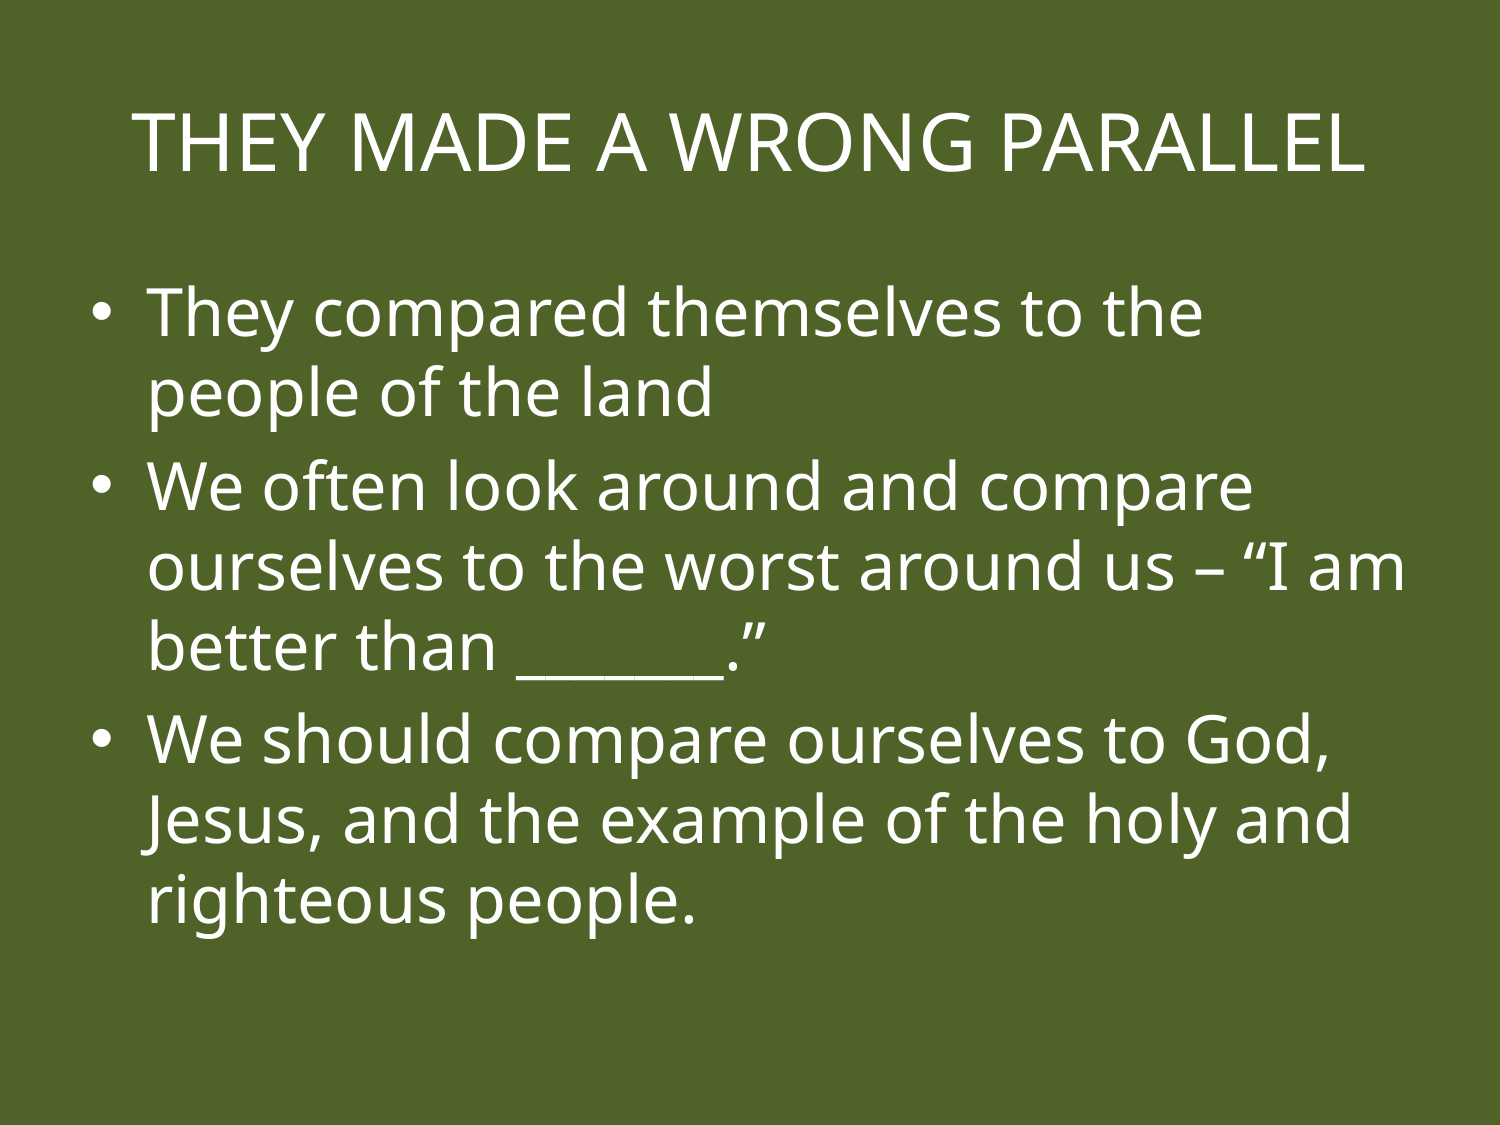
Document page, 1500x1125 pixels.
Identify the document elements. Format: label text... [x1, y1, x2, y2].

list They compared themselves to the people of the land We often look around and compare ourselves to the worst around us – “I am better than _______.” We should compare ourselves to God, Jesus, and the example of the holy and righteous people. [75, 262, 1425, 1005]
title THEY MADE A WRONG PARALLEL [75, 45, 1425, 233]
